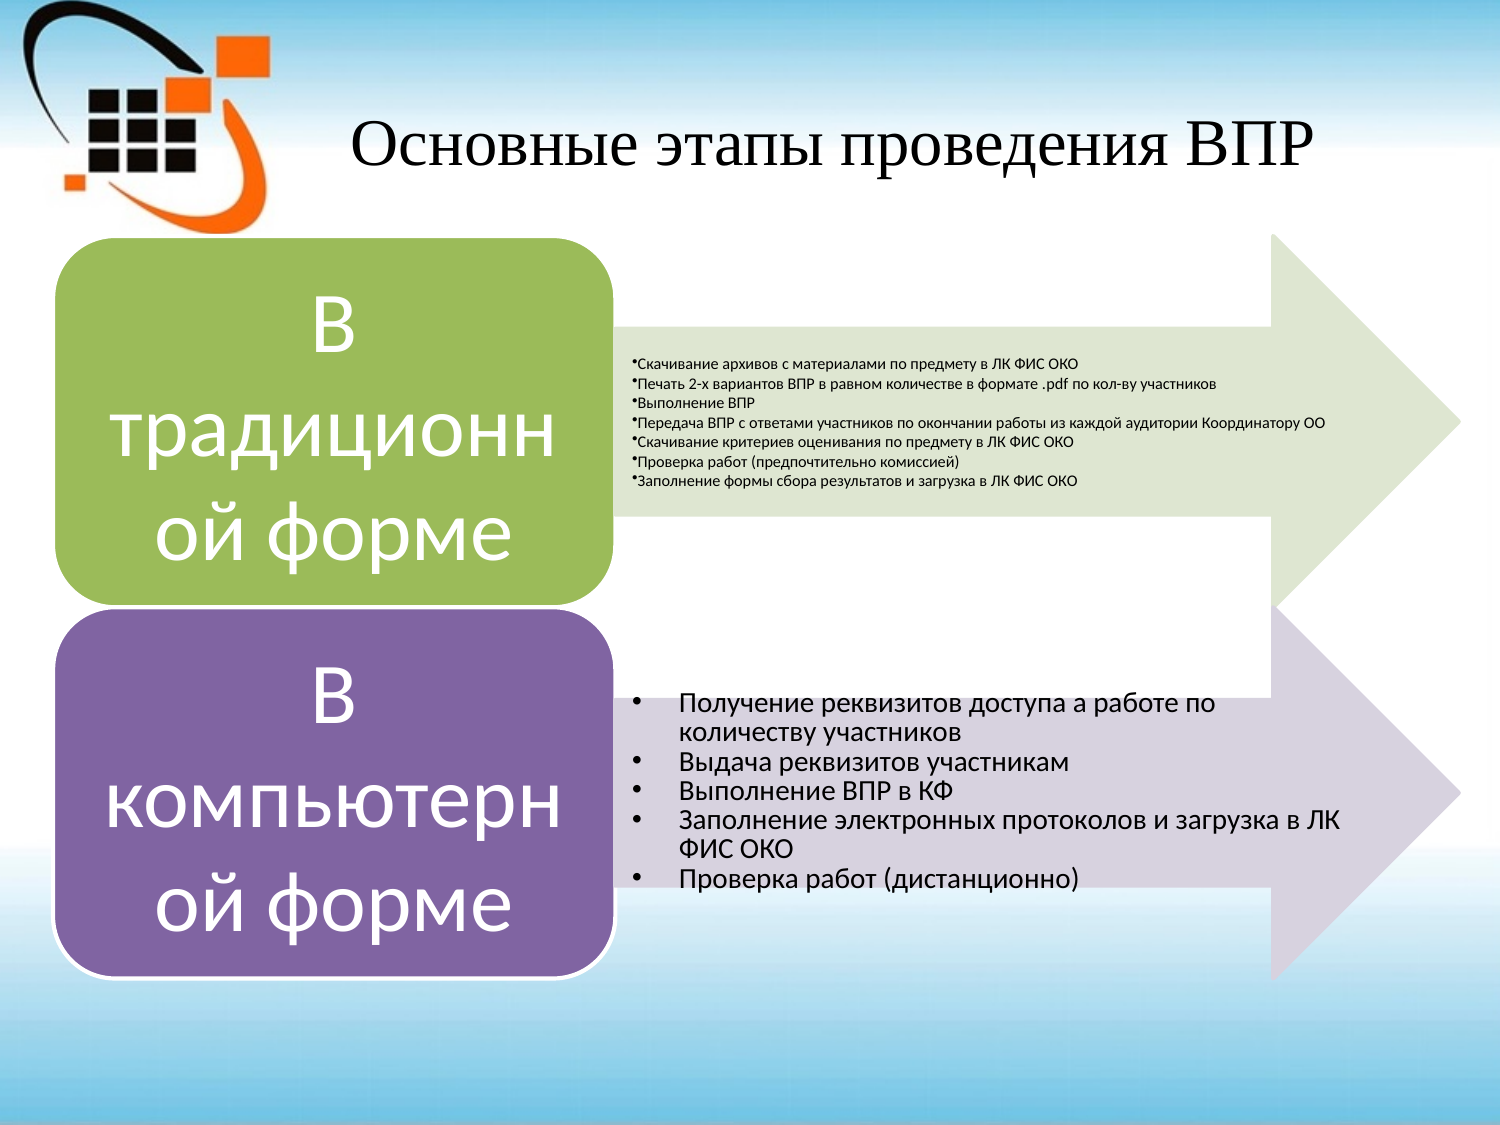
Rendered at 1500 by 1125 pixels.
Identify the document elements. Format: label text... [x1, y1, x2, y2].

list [52, 235, 1459, 979]
picture [0, 0, 1500, 1125]
title Основные этапы проведения ВПР [241, 44, 1426, 233]
